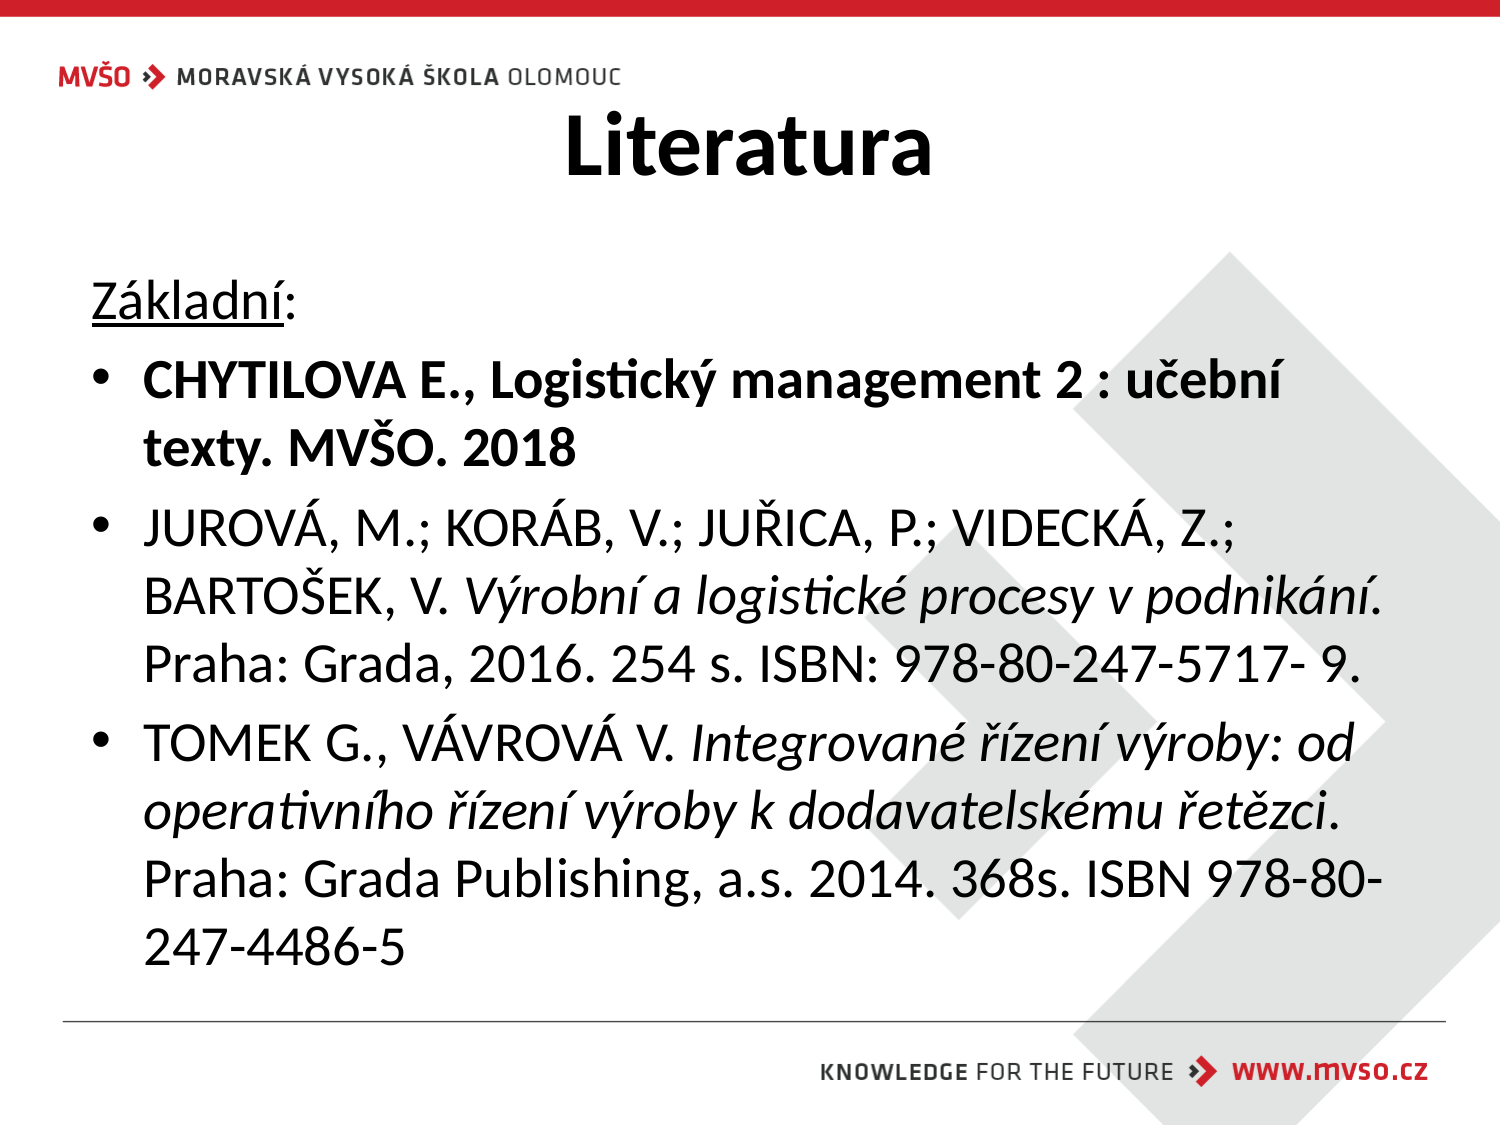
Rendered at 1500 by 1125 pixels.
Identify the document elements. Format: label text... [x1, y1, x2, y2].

list Základní: CHYTILOVA E., Logistický management 2 : učební texty. MVŠO. 2018 JUROVÁ, M.; KORÁB, V.; JUŘICA, P.; VIDECKÁ, Z.; BARTOŠEK, V. Výrobní a logistické procesy v podnikání. Praha: Grada, 2016. 254 s. ISBN: 978-80-247-5717- 9. TOMEK G., VÁVROVÁ V. Integrované řízení výroby: od operativního řízení výroby k dodavatelskému řetězci. Praha: Grada Publishing, a.s. 2014. 368s. ISBN 978-80-247-4486-5 [76, 255, 1427, 998]
picture [0, 0, 1500, 1125]
title Literatura [75, 45, 1425, 233]
